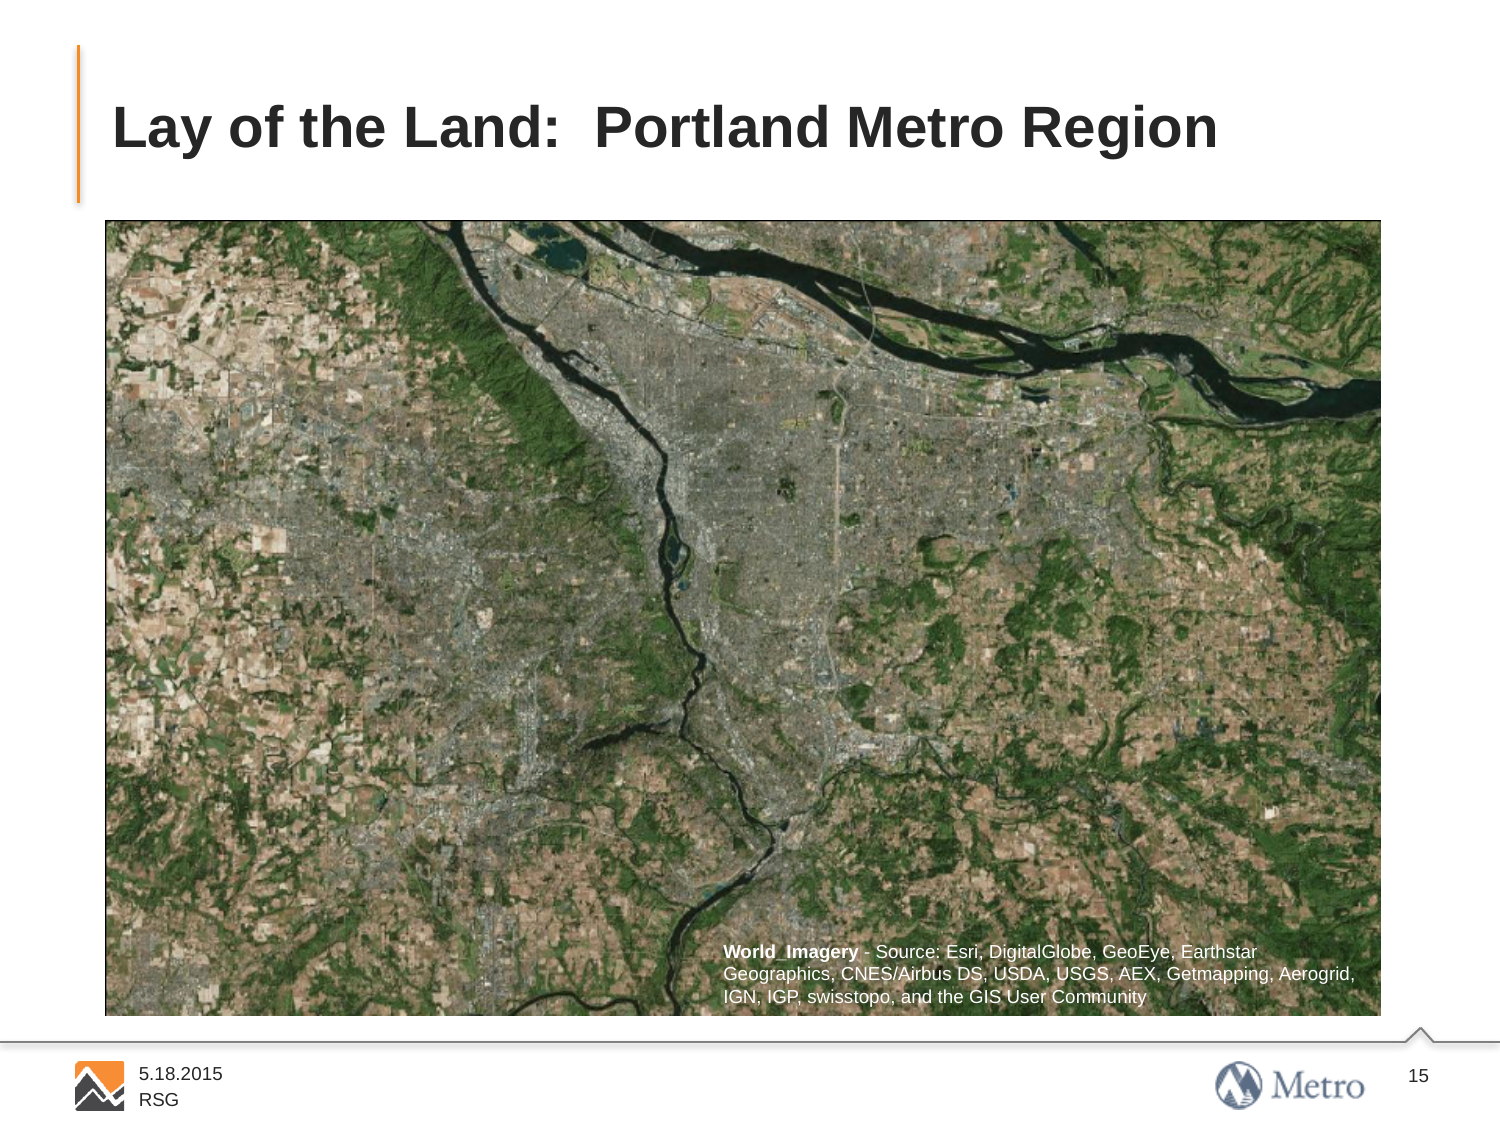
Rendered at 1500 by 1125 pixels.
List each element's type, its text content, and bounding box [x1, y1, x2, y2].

title Lay of the Land: Portland Metro Region [97, 45, 1425, 203]
picture [105, 220, 1381, 1017]
